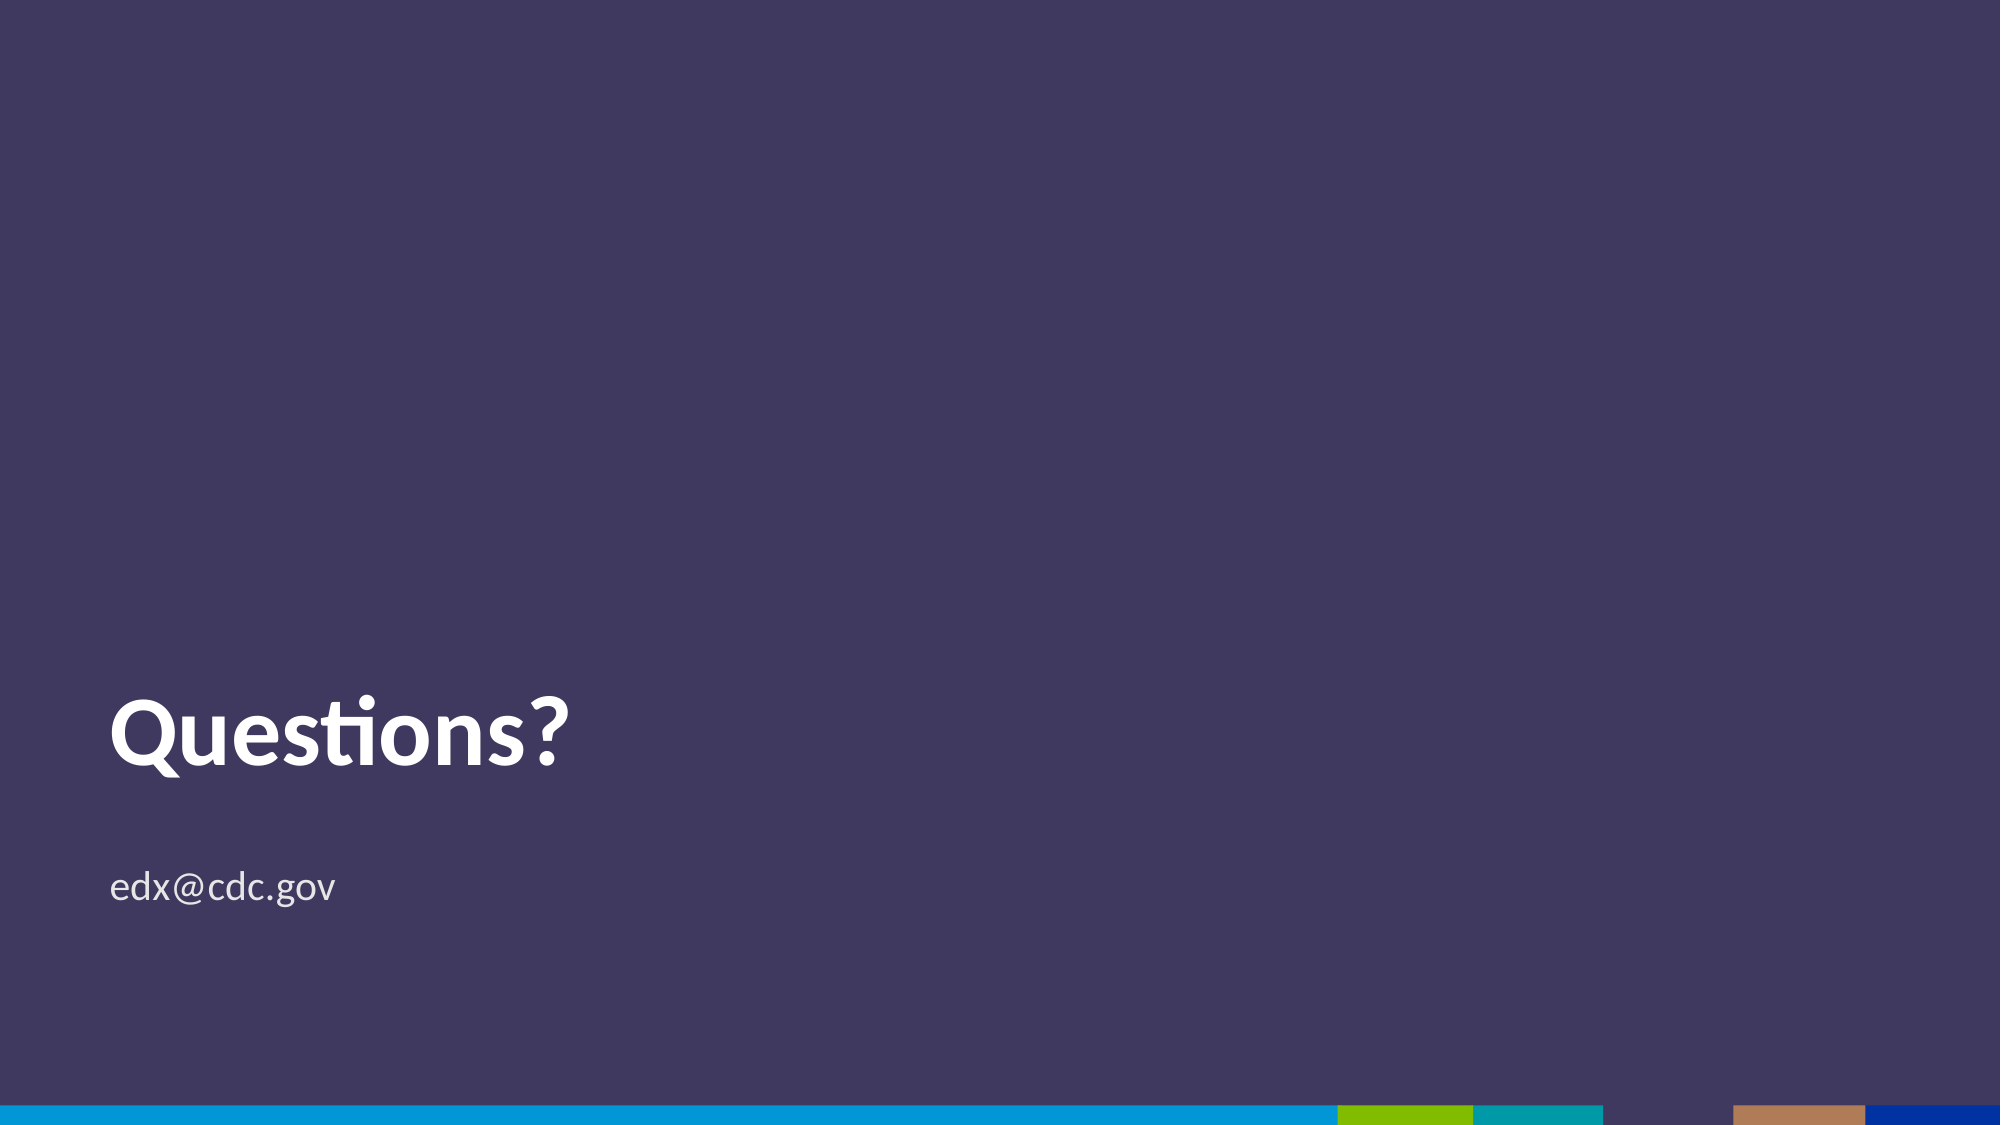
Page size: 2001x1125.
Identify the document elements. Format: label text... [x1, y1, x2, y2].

list edx@cdc.gov [94, 846, 1370, 917]
title Questions? [94, 672, 1900, 798]
